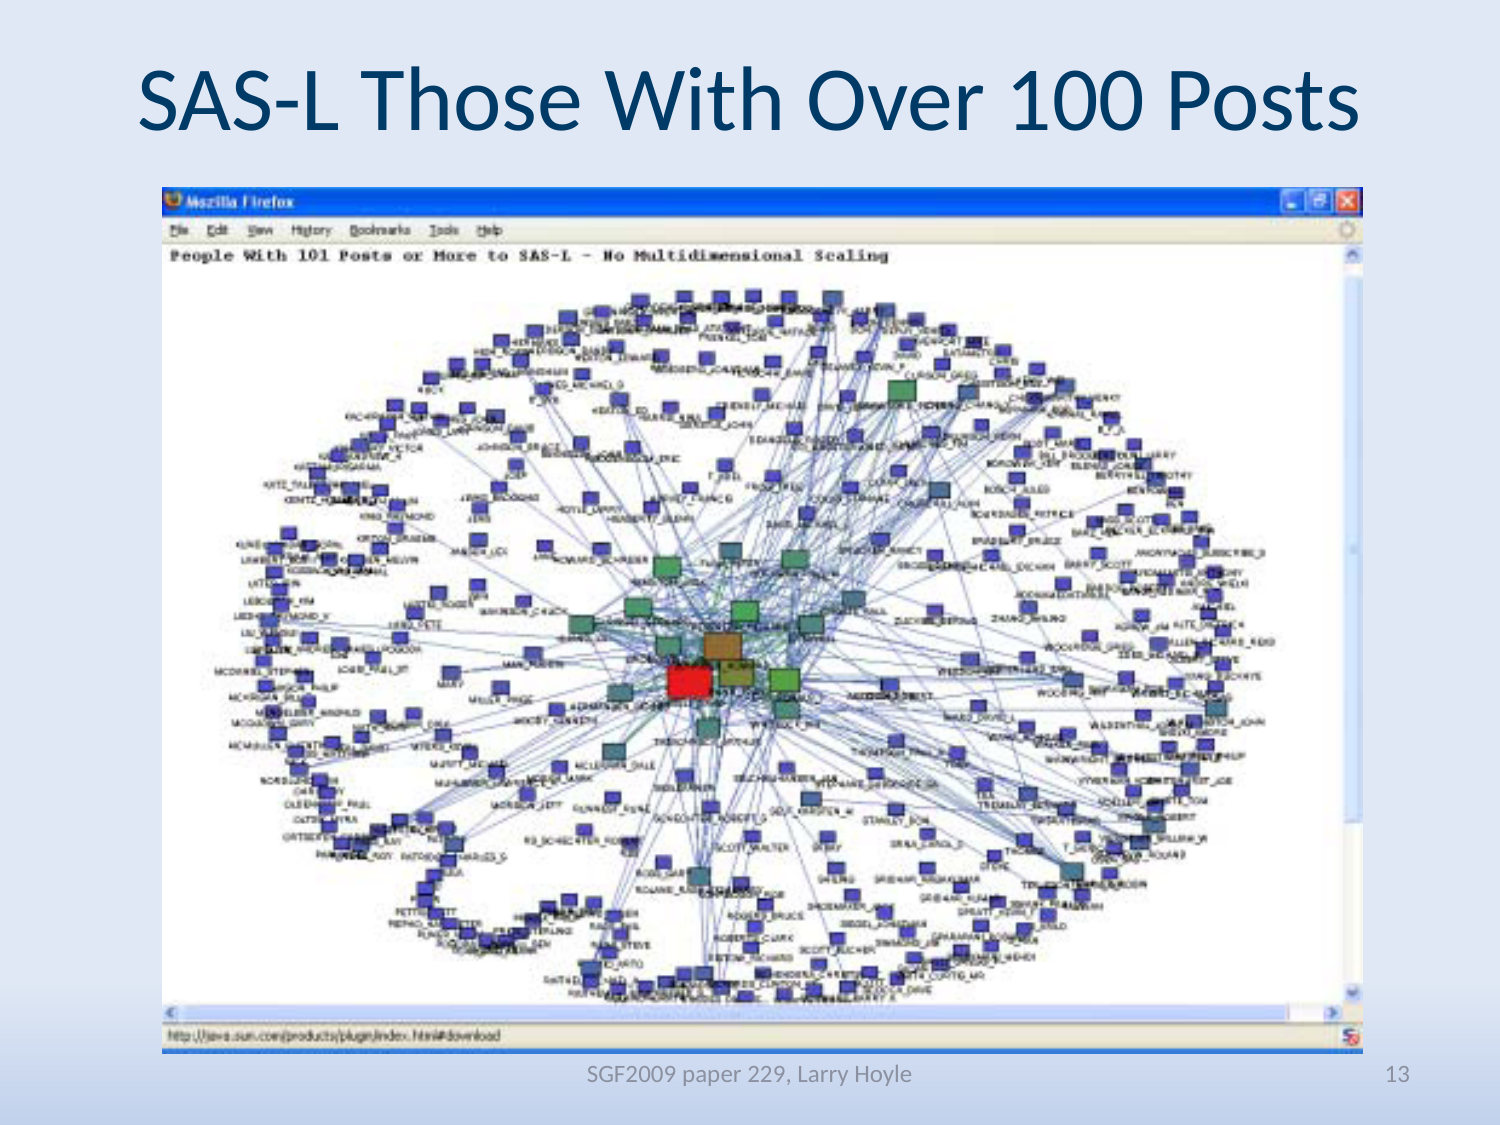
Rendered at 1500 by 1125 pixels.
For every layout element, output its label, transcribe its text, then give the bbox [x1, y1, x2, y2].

slide_number 13 [1074, 1042, 1425, 1103]
title SAS-L Those With Over 100 Posts [75, 0, 1425, 188]
picture [162, 187, 1363, 1054]
footer SGF2009 paper 229, Larry Hoyle [512, 1063, 988, 1103]
